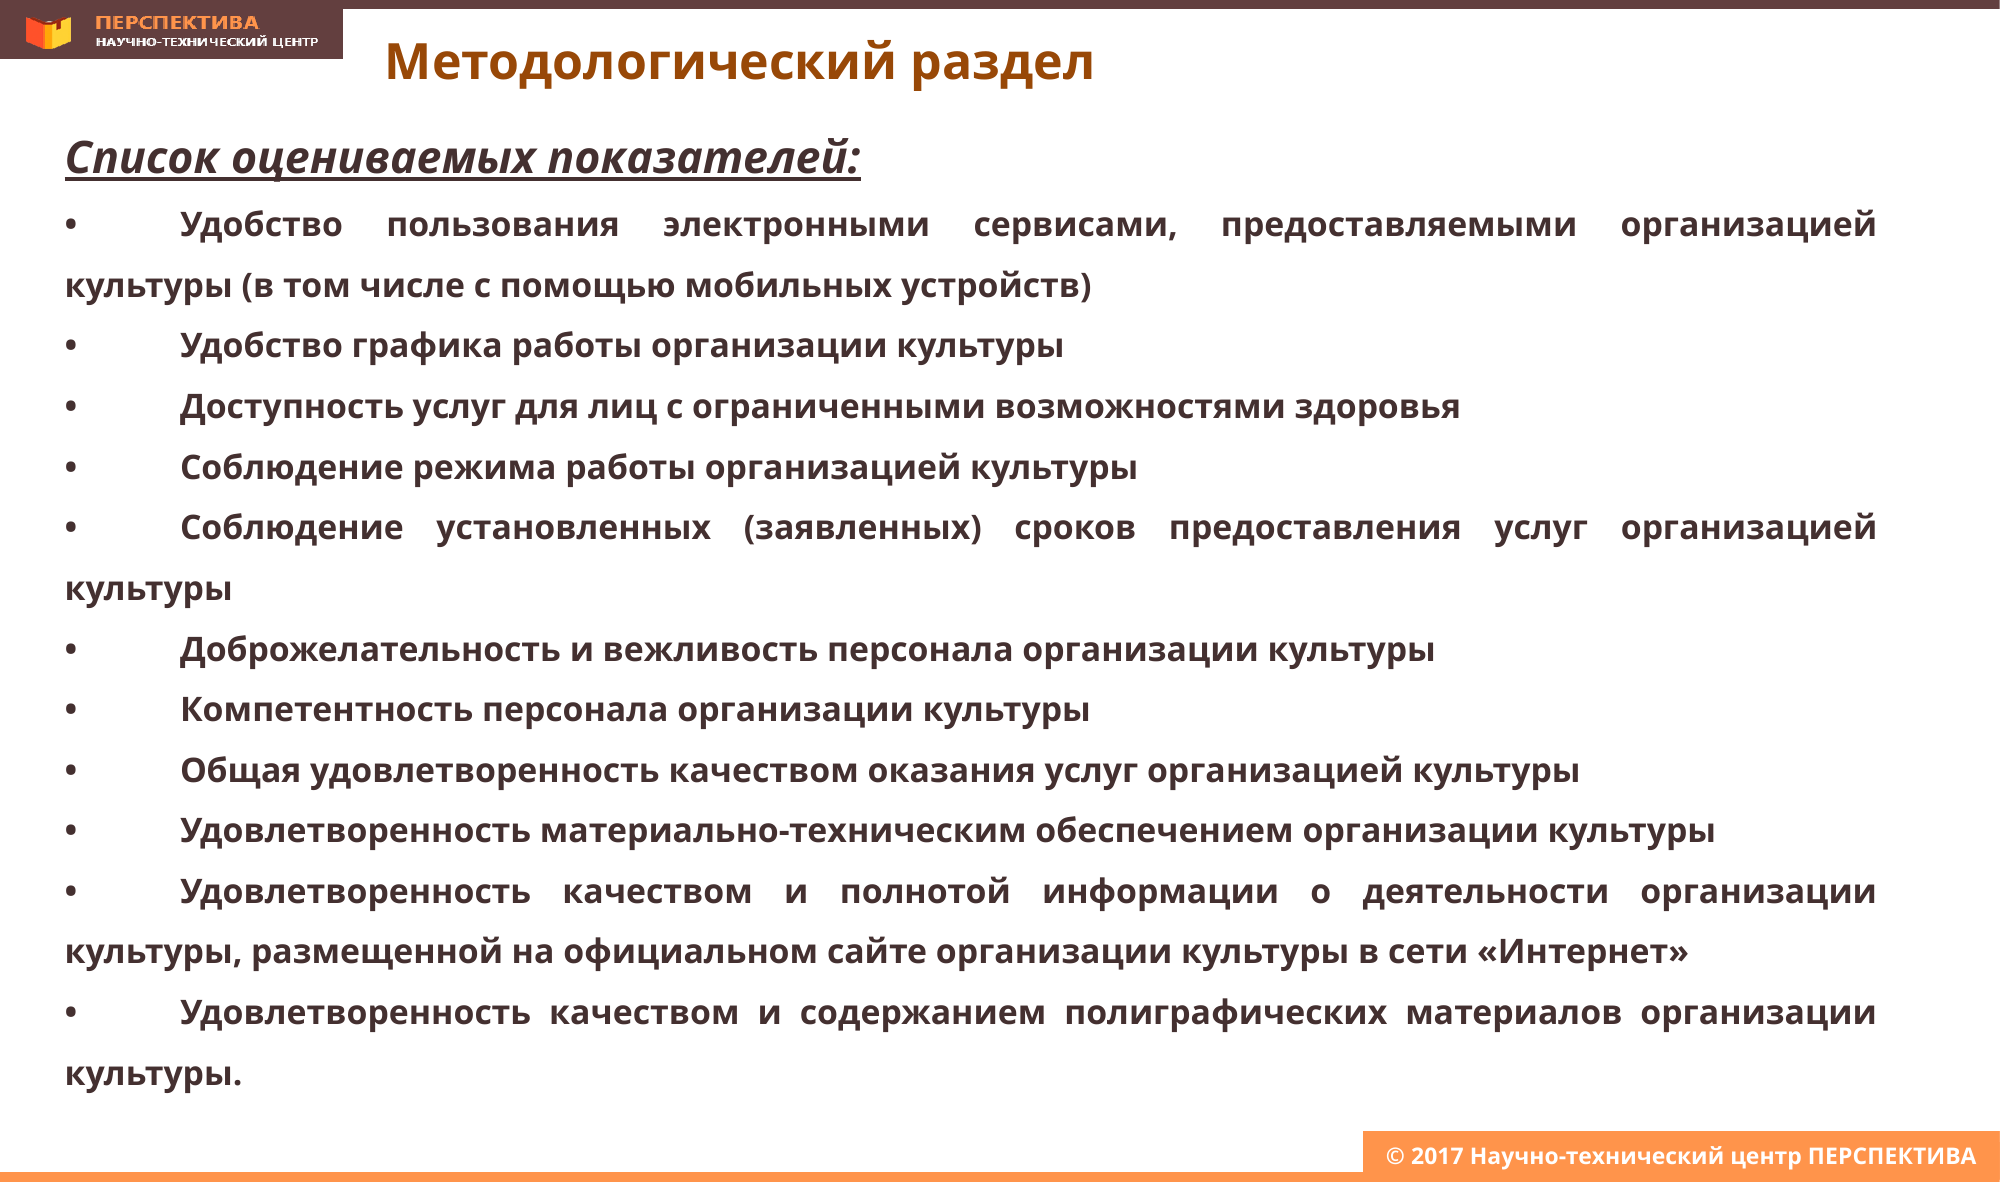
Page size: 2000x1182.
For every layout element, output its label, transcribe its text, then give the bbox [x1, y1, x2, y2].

text_box Методологический раздел [364, 1, 1767, 92]
text_box Список оцениваемых показателей: • Удобство пользования электронными сервисами, предоставляемыми организацией культуры (в том числе с помощью мобильных устройств) • Удобство графика работы организации культуры • Доступность услуг для лиц с ограниченными возможностями здоровья • Соблюдение режима работы организацией культуры • Соблюдение установленных (заявленных) сроков предоставления услуг организацией культуры • Доброжелательность и вежливость персонала организации культуры • Компетентность персонала организации культуры • Общая удовлетворенность качеством оказания услуг организацией культуры • Удовлетворенность материально-техническим обеспечением организации культуры • Удовлетворенность качеством и полнотой информации о деятельности организации культуры, размещенной на официальном сайте организации культуры в сети «Интернет» • Удовлетворенность качеством и содержанием полиграфических материалов организации культуры. [44, 92, 1898, 1106]
text_box © 2017 Научно-технический центр ПЕРСПЕКТИВА [1363, 1131, 2000, 1180]
picture [0, 0, 2000, 1182]
